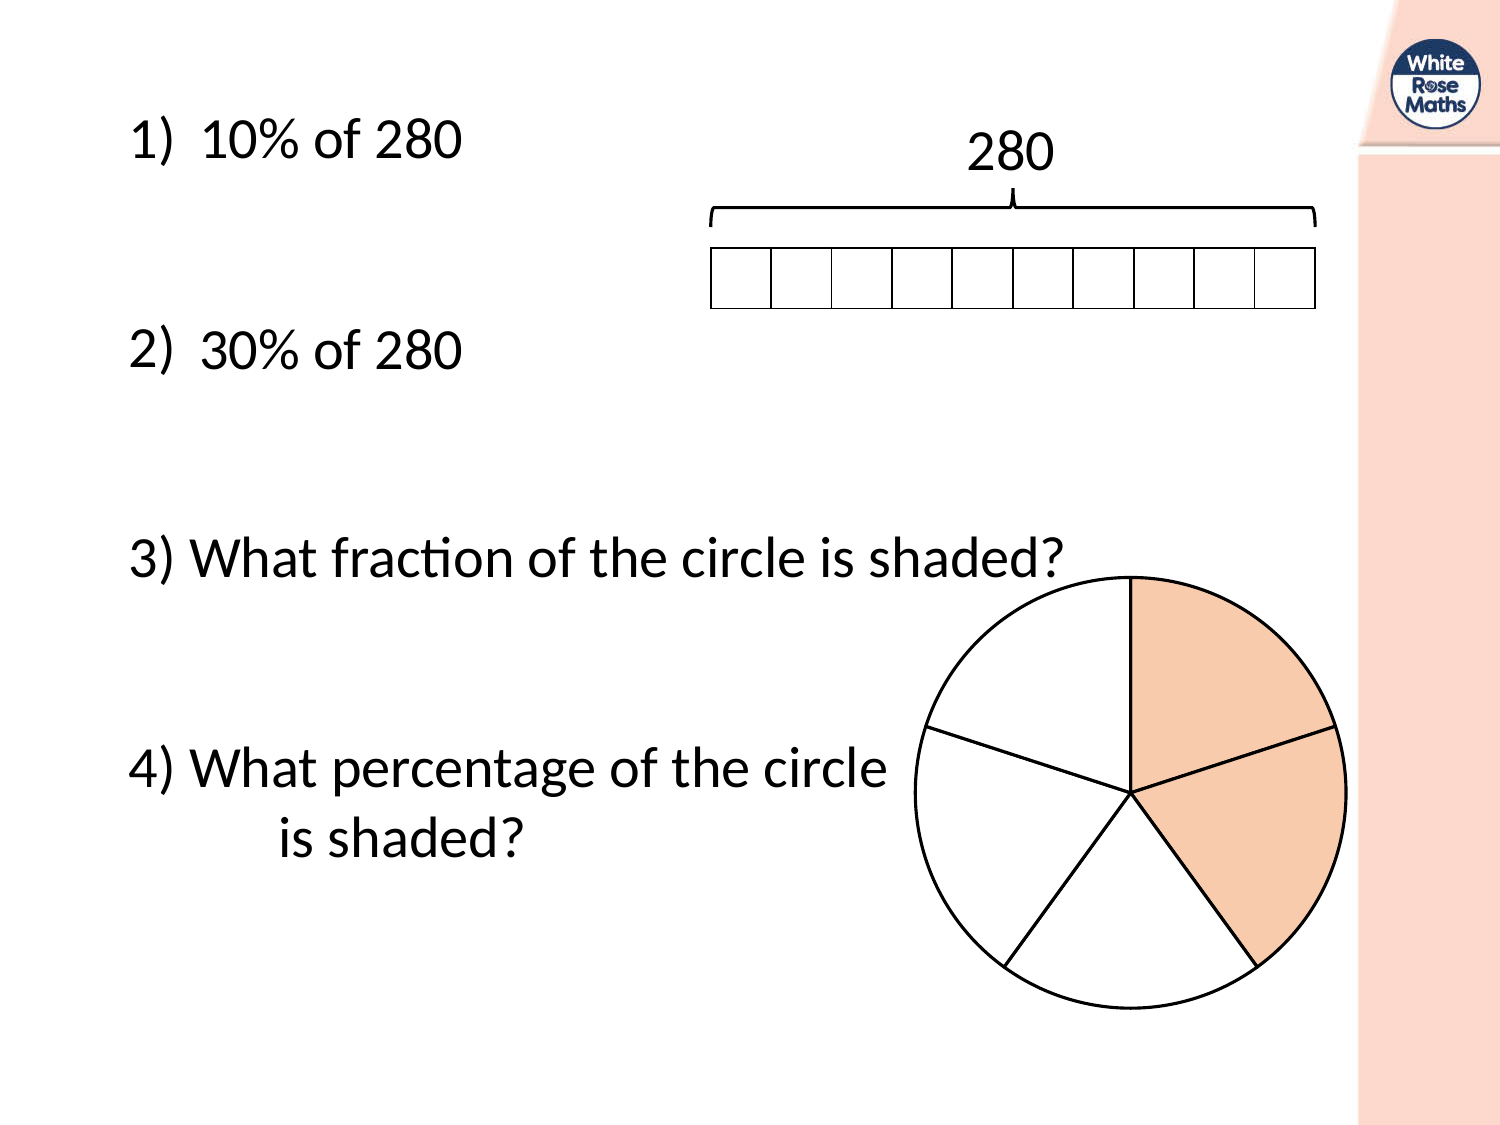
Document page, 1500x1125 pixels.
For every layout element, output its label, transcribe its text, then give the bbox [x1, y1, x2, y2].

table_header [1074, 249, 1133, 308]
table_header [953, 249, 1012, 308]
text_box [710, 190, 1316, 228]
picture [0, 0, 1500, 1125]
table_header [832, 249, 891, 308]
table_header [1014, 249, 1072, 308]
chart [877, 568, 1384, 1018]
table_header [1195, 249, 1254, 308]
table_header [772, 249, 831, 308]
table_header [1255, 249, 1314, 308]
table_header [1135, 249, 1193, 308]
text_box 1) 2) 3) What fraction of the circle is shaded? 4) What percentage of the circle is shaded? [114, 92, 1344, 877]
text_box 280 [952, 104, 1086, 190]
table_header [712, 249, 770, 308]
table_header [893, 249, 951, 308]
